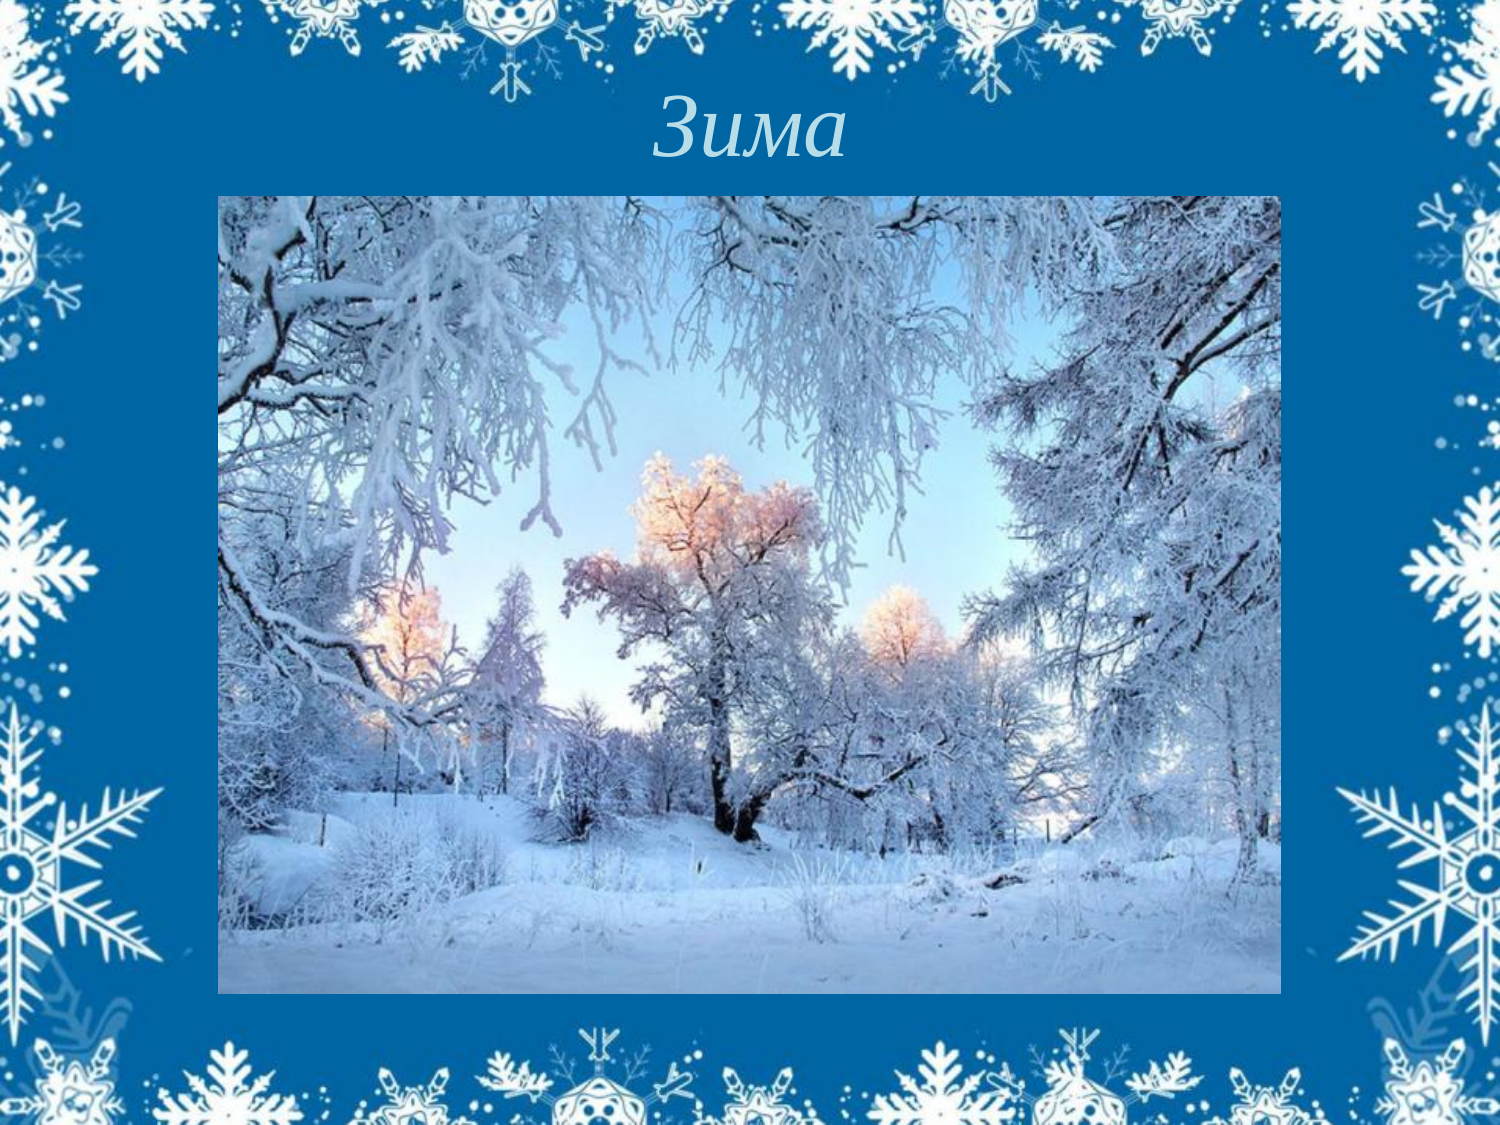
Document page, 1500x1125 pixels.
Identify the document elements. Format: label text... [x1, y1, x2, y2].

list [218, 196, 1281, 994]
picture [0, 0, 1500, 1125]
title Зима [76, 42, 1427, 198]
